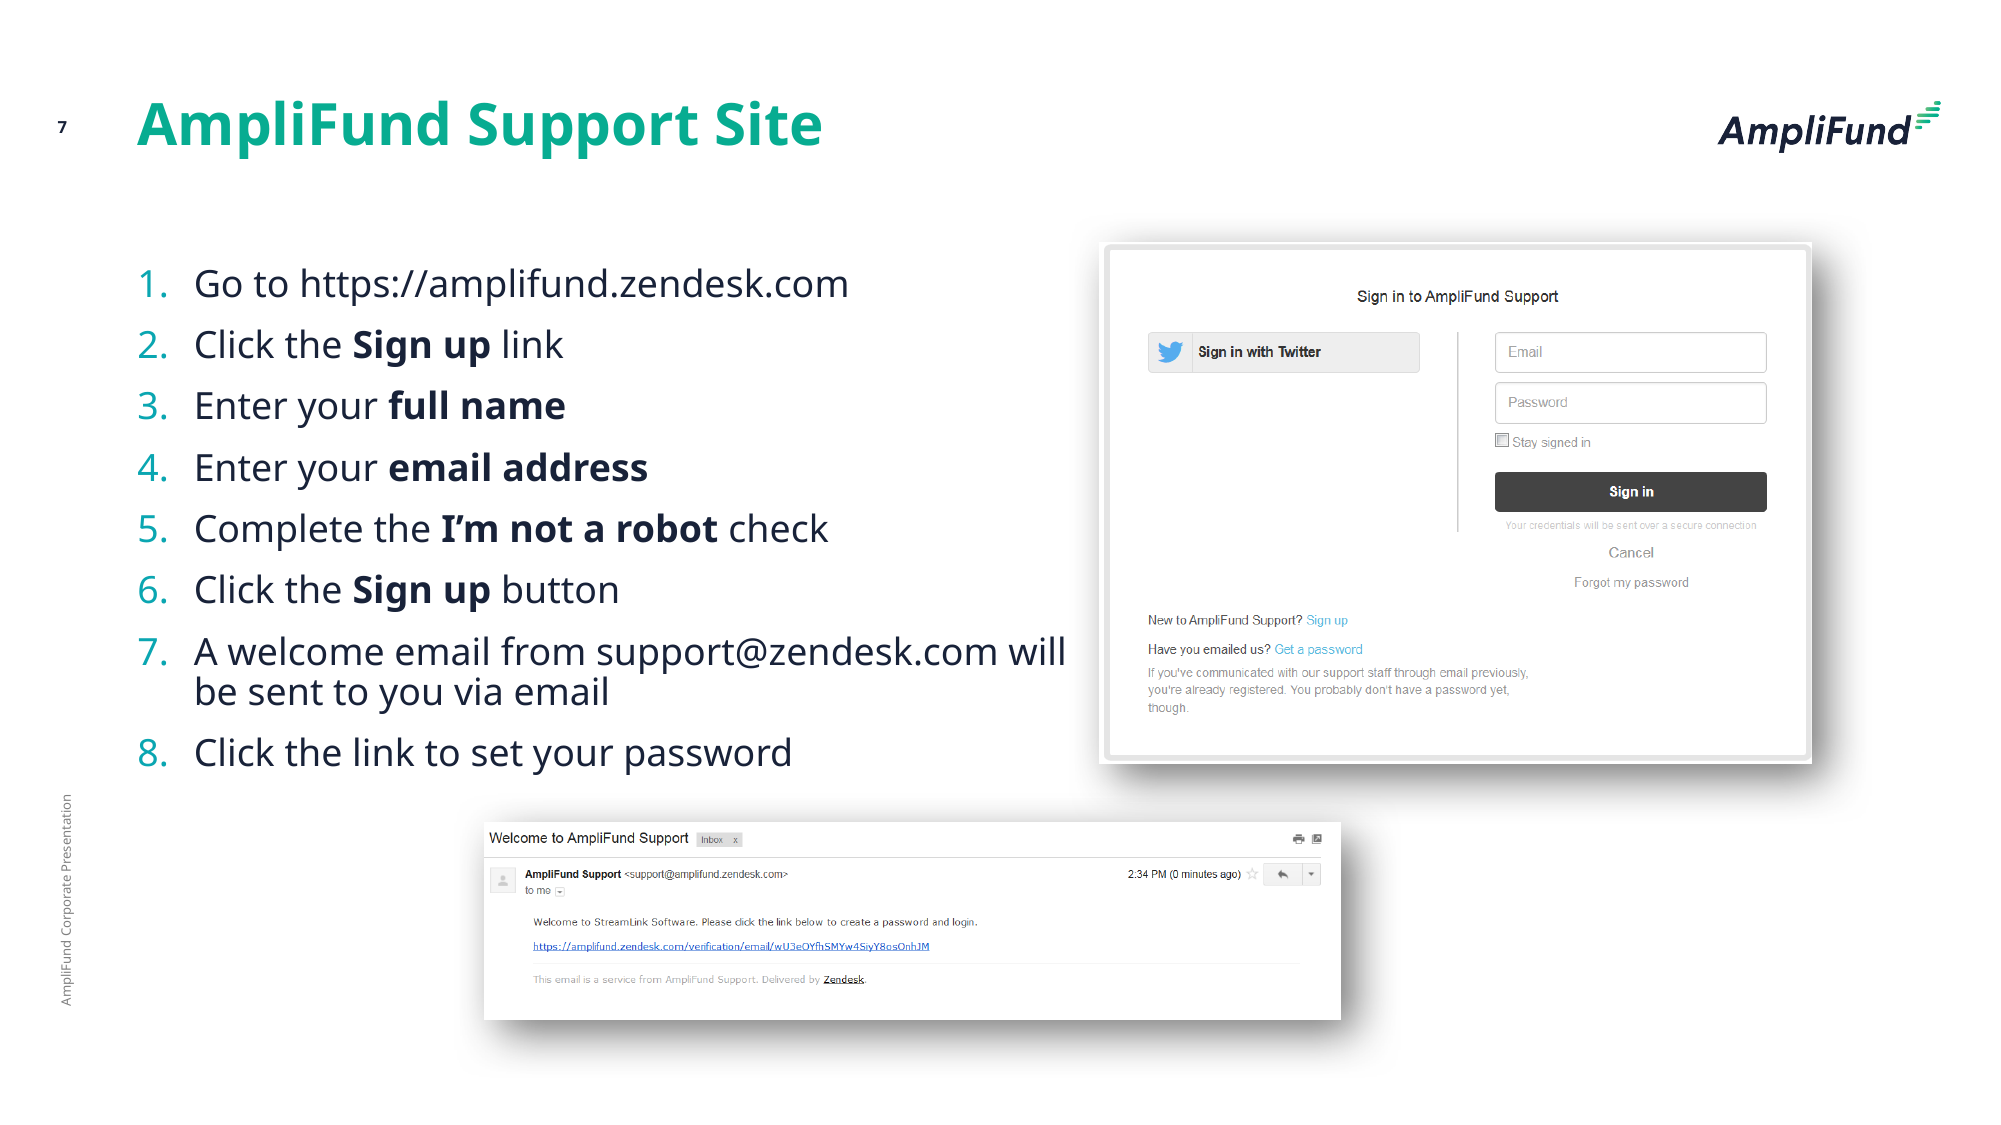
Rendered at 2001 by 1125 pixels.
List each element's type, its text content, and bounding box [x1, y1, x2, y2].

picture [1717, 101, 1941, 153]
list AmpliFund Support Site [122, 82, 1605, 172]
picture [484, 822, 1341, 1020]
picture [1098, 242, 1812, 764]
slide_number 7 [32, 101, 93, 153]
list Go to https://amplifund.zendesk.com Click the Sign up link Enter your full name Enter your email address Complete the I’m not a robot check Click the Sign up button A welcome email from support@zendesk.com will be sent to you via email Click the link to set your password [122, 257, 1096, 1042]
